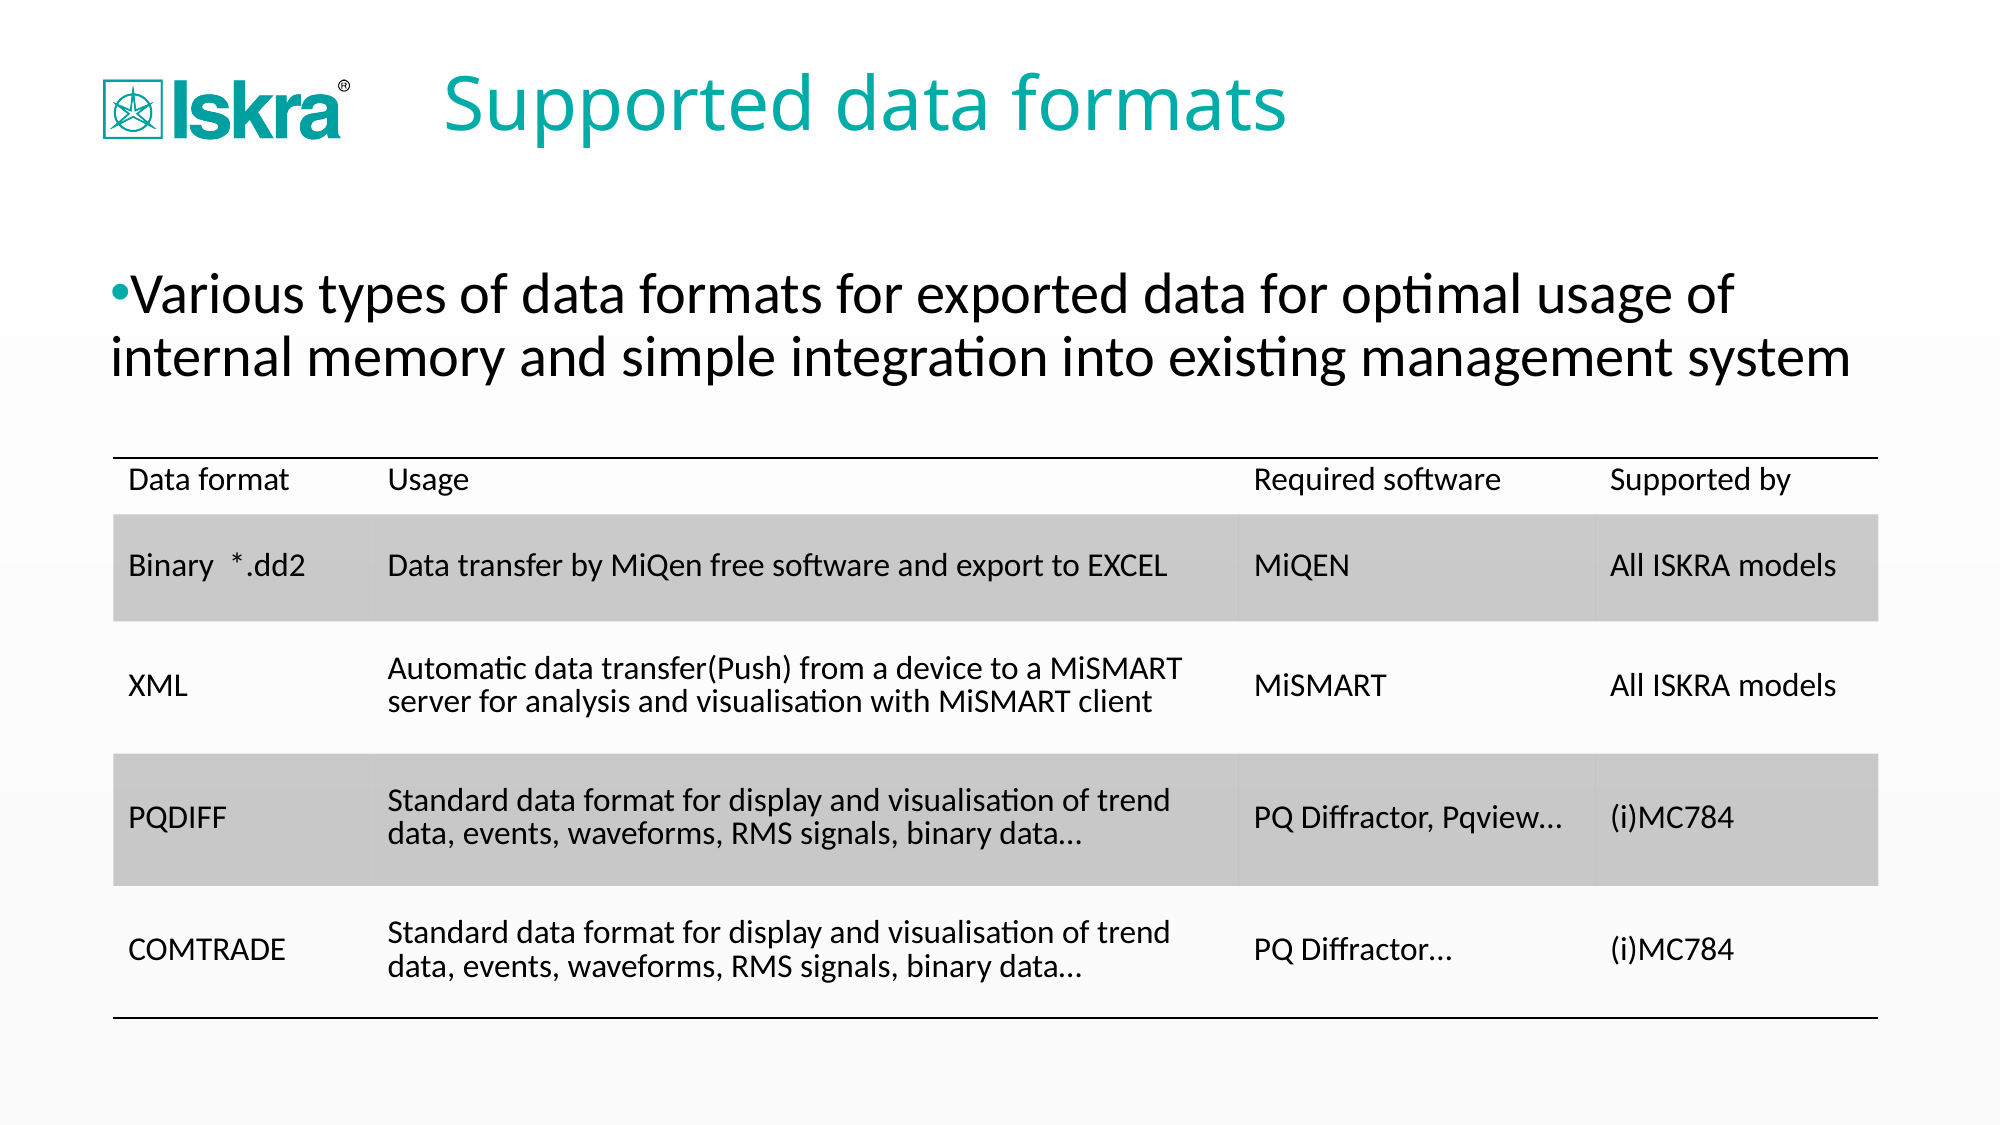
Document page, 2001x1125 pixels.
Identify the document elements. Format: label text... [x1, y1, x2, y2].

table_cell MiQEN [1239, 514, 1595, 621]
table_header Supported by [1595, 459, 1878, 514]
table_cell (i)MC784 [1595, 754, 1878, 886]
table_cell Standard data format for display and visualisation of trend data, events, waveforms, RMS signals, binary data… [372, 886, 1239, 1017]
table_cell COMTRADE [113, 886, 372, 1017]
table_cell Binary *.dd2 [113, 514, 372, 621]
text_box Supported data formats [428, 59, 1794, 154]
table_header Required software [1239, 459, 1595, 514]
table_cell (i)MC784 [1595, 886, 1878, 1017]
table_cell PQ Diffractor… [1239, 886, 1595, 1017]
table_cell All ISKRA models [1595, 621, 1878, 754]
table_cell PQDIFF [113, 754, 372, 886]
list Various types of data formats for exported data for optimal usage of internal memory and simple integration into existing management system [95, 256, 1923, 970]
picture [103, 79, 350, 140]
table_header Data format [113, 459, 372, 514]
table_cell Standard data format for display and visualisation of trend data, events, waveforms, RMS signals, binary data… [372, 754, 1239, 886]
table_cell All ISKRA models [1595, 514, 1878, 621]
table_cell XML [113, 621, 372, 754]
table_cell Data transfer by MiQen free software and export to EXCEL [372, 514, 1239, 621]
table_header Usage [372, 459, 1239, 514]
table_cell MiSMART [1239, 621, 1595, 754]
table_cell PQ Diffractor, Pqview… [1239, 754, 1595, 886]
table_cell Automatic data transfer(Push) from a device to a MiSMART server for analysis and visualisation with MiSMART client [372, 621, 1239, 754]
